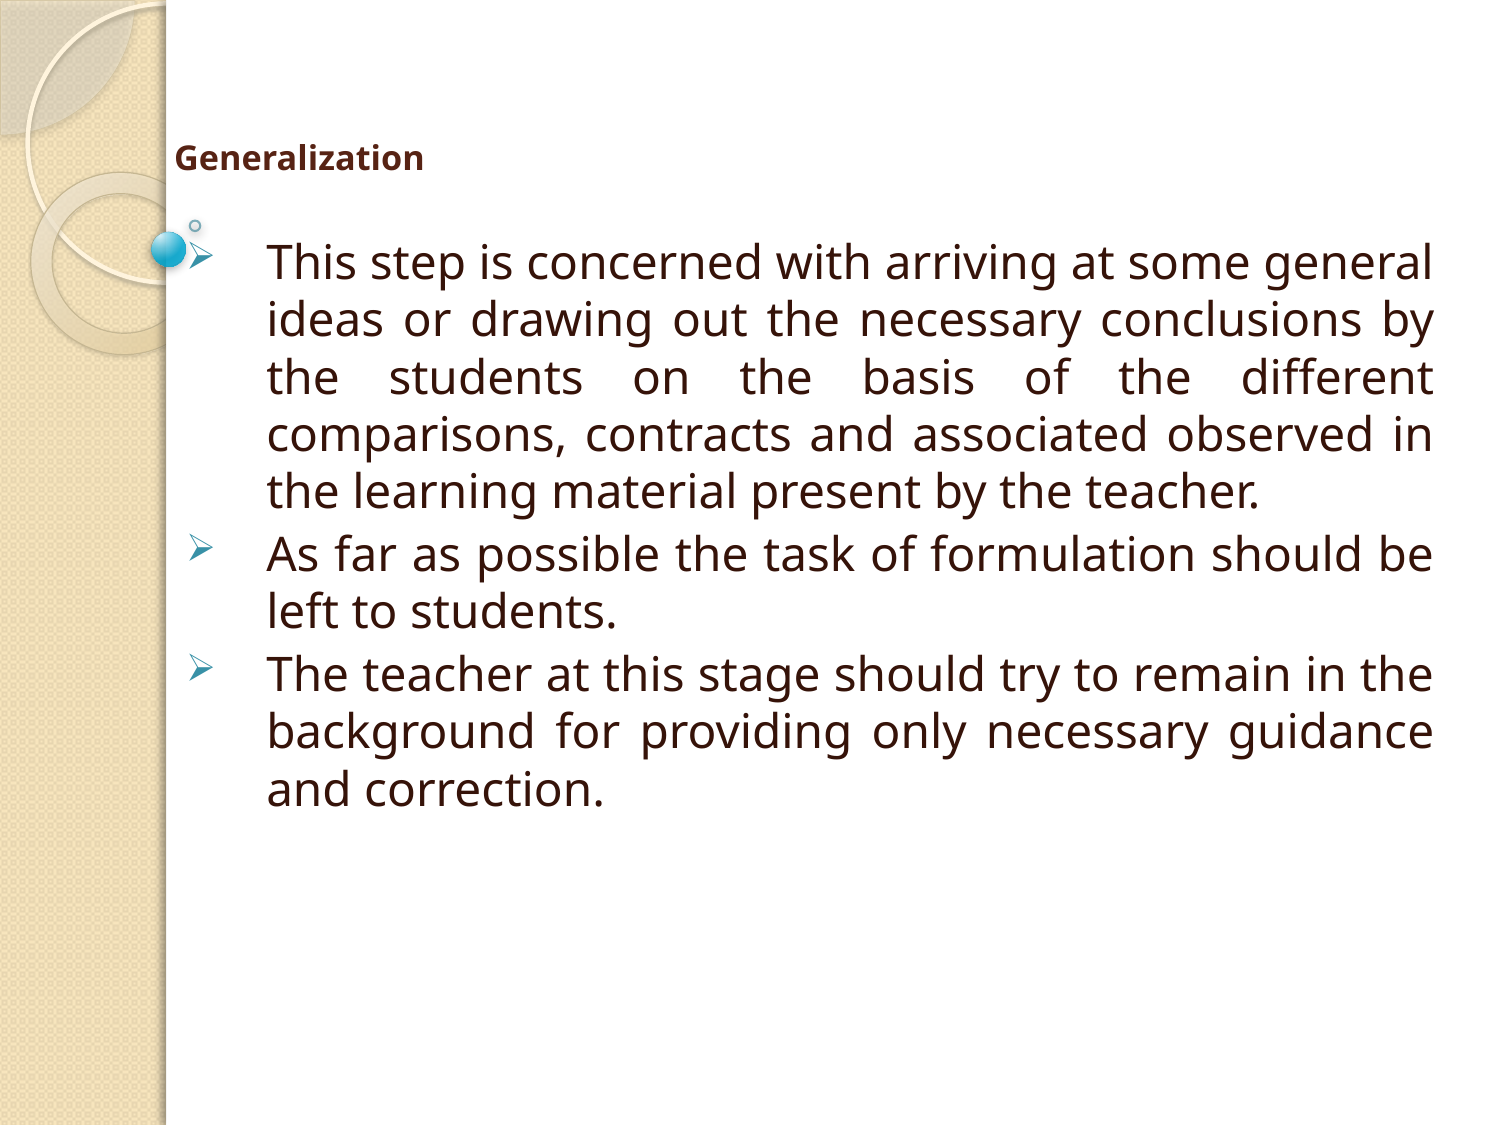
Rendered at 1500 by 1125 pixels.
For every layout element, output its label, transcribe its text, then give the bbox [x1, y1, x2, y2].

title Generalization [159, 54, 1447, 185]
subtitle This step is concerned with arriving at some general ideas or drawing out the necessary conclusions by the students on the basis of the different comparisons, contracts and associated observed in the learning material present by the teacher. As far as possible the task of formulation should be left to students. The teacher at this stage should try to remain in the background for providing only necessary guidance and correction. [171, 231, 1450, 1059]
